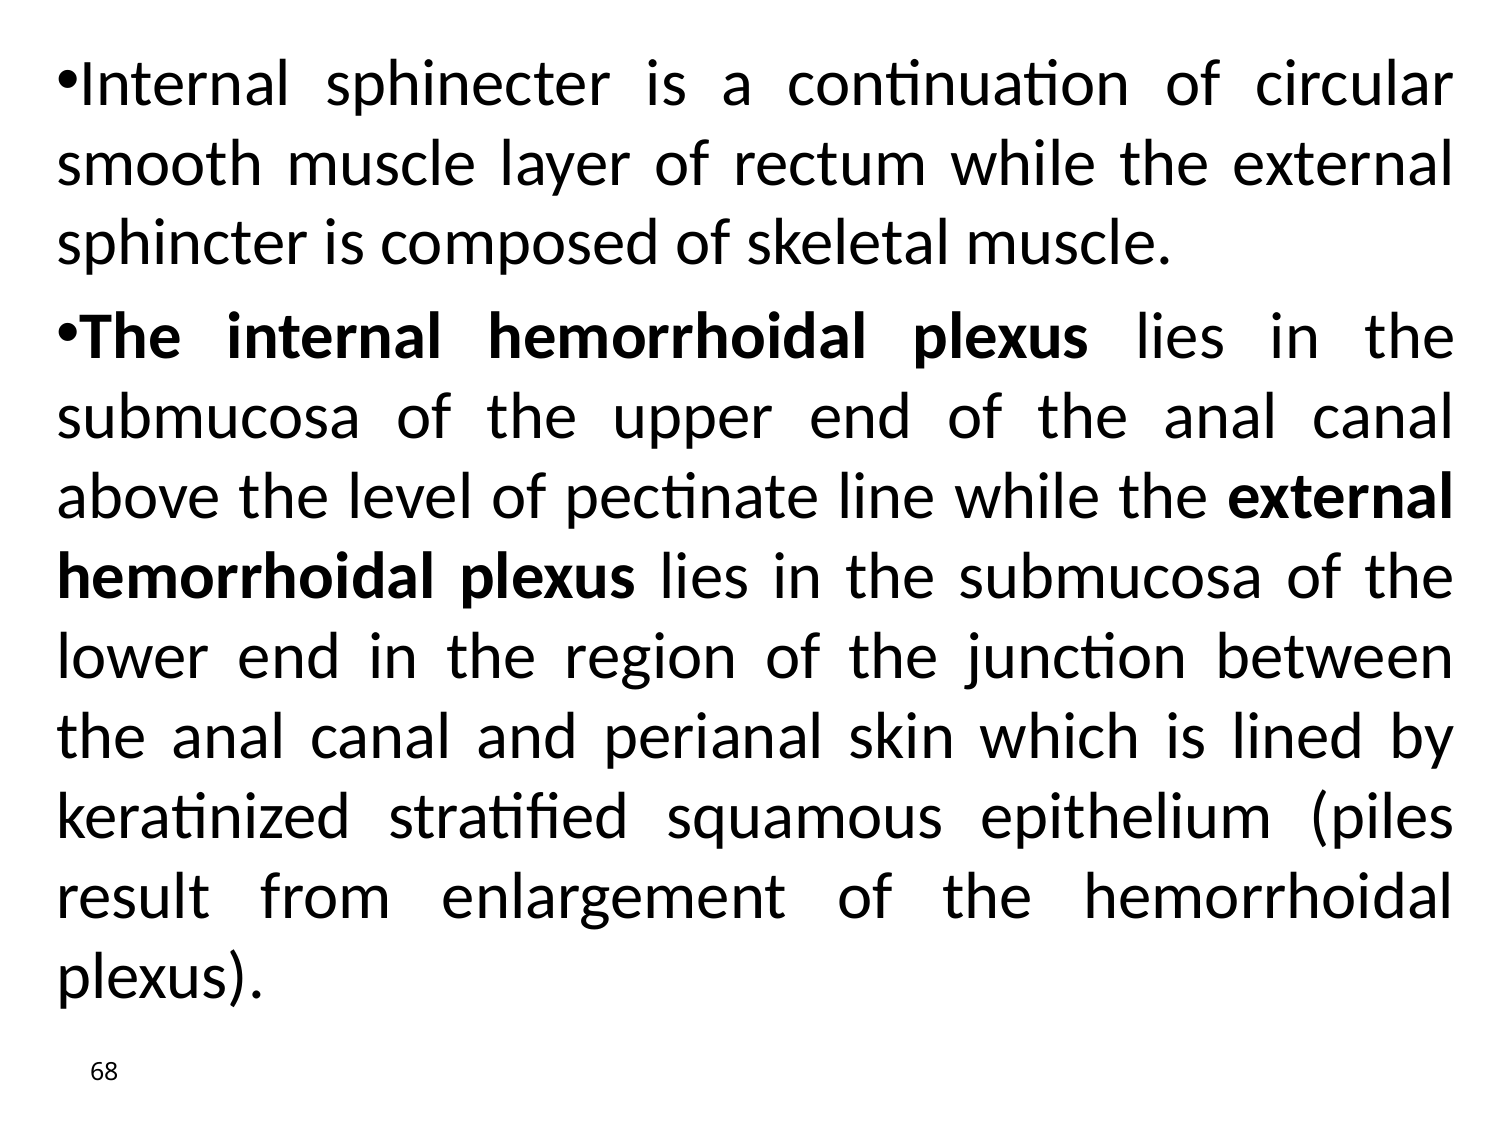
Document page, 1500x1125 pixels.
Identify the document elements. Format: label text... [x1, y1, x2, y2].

subtitle Internal sphinecter is a continuation of circular smooth muscle layer of rectum while the external sphincter is composed of skeletal muscle. The internal hemorrhoidal plexus lies in the submucosa of the upper end of the anal canal above the level of pectinate line while the external hemorrhoidal plexus lies in the submucosa of the lower end in the region of the junction between the anal canal and perianal skin which is lined by keratinized stratified squamous epithelium (piles result from enlargement of the hemorrhoidal plexus). [41, 30, 1471, 1059]
slide_number 68 [75, 1042, 425, 1103]
